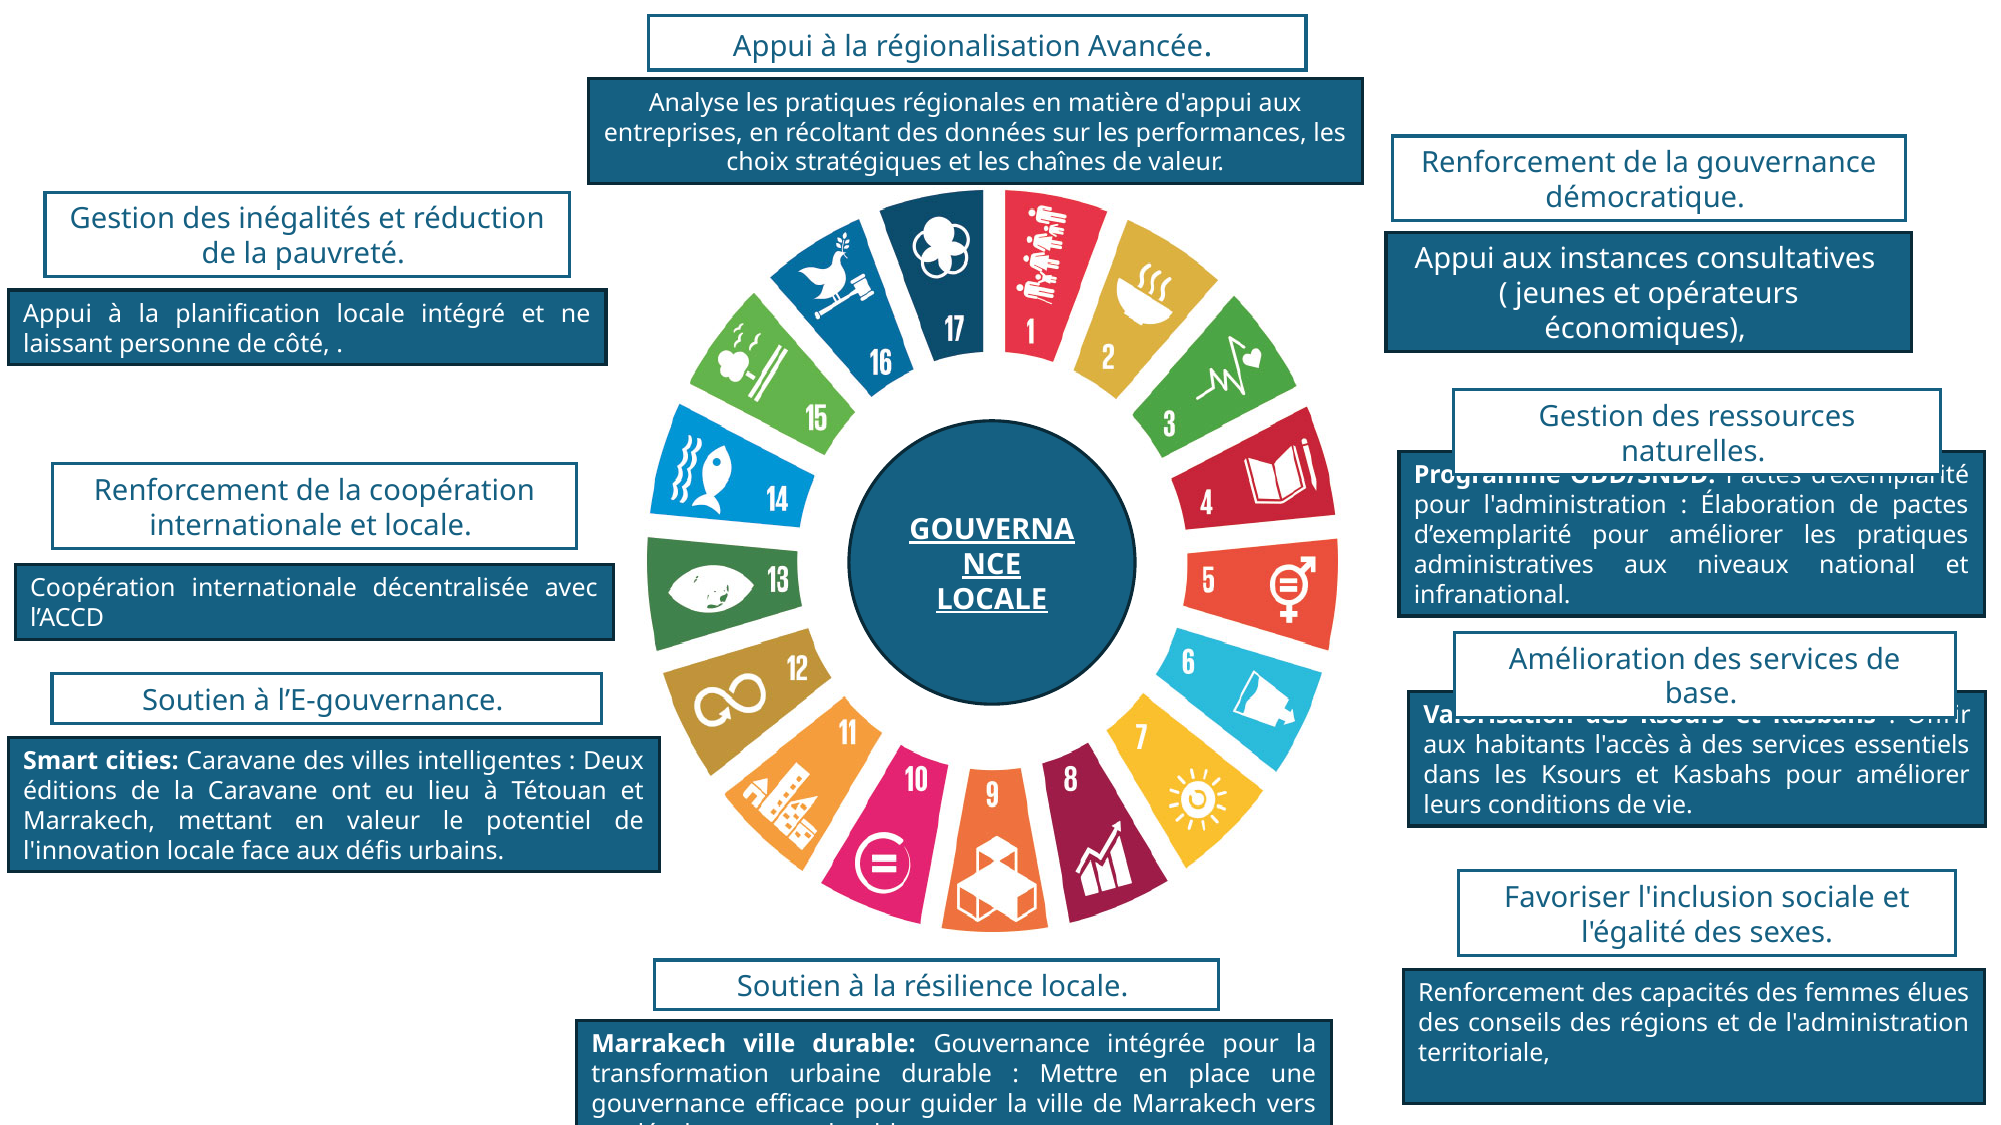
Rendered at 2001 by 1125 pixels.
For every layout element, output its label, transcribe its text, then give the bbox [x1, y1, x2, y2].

text_box Programme ODD/SNDD: Pactes d’exemplarité pour l'administration : Élaboration de pactes d’exemplarité pour améliorer les pratiques administratives aux niveaux national et infranational. [1561, 450, 1986, 618]
text_box Soutien à la résilience locale. [653, 970, 1220, 1011]
text_box Amélioration des services de base. [1561, 631, 1957, 719]
text_box Gestion des inégalités et réduction de la pauvreté. [43, 191, 423, 278]
text_box Valorisation des Ksours et Kasbahs : Offrir aux habitants l'accès à des services essentiels dans les Ksours et Kasbahs pour améliorer leurs conditions de vie. [1561, 690, 1987, 828]
text_box Analyse les pratiques régionales en matière d'appui aux entreprises, en récoltant des données sur les performances, les choix stratégiques et les chaînes de valeur. [587, 77, 1364, 154]
text_box Renforcement de la coopération internationale et locale. [51, 462, 423, 550]
text_box Appui à la planification locale intégré et ne laissant personne de côté, . [7, 288, 423, 366]
text_box Appui à la régionalisation Avancée. [647, 14, 1308, 72]
text_box Renforcement de la gouvernance démocratique. [1391, 134, 1907, 222]
text_box Renforcement des capacités des femmes élues des conseils des régions et de l'administration territoriale, [1402, 968, 1986, 1105]
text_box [423, 154, 1561, 970]
text_box Appui aux instances consultatives ( jeunes et opérateurs économiques), [1561, 231, 1913, 353]
text_box Favoriser l'inclusion sociale et l'égalité des sexes. [1561, 869, 1957, 957]
text_box Smart cities: Caravane des villes intelligentes : Deux éditions de la Caravane ont eu lieu à Tétouan et Marrakech, mettant en valeur le potentiel de l'innovation locale face aux défis urbains. [7, 736, 423, 873]
text_box Marrakech ville durable: Gouvernance intégrée pour la transformation urbaine durable : Mettre en place une gouvernance efficace pour guider la ville de Marrakech vers un développement durable. [575, 1019, 1333, 1125]
text_box Coopération internationale décentralisée avec l’ACCD [14, 563, 423, 641]
text_box Gestion des ressources naturelles. [1561, 388, 1942, 476]
text_box Soutien à l’E-gouvernance. [50, 672, 423, 725]
